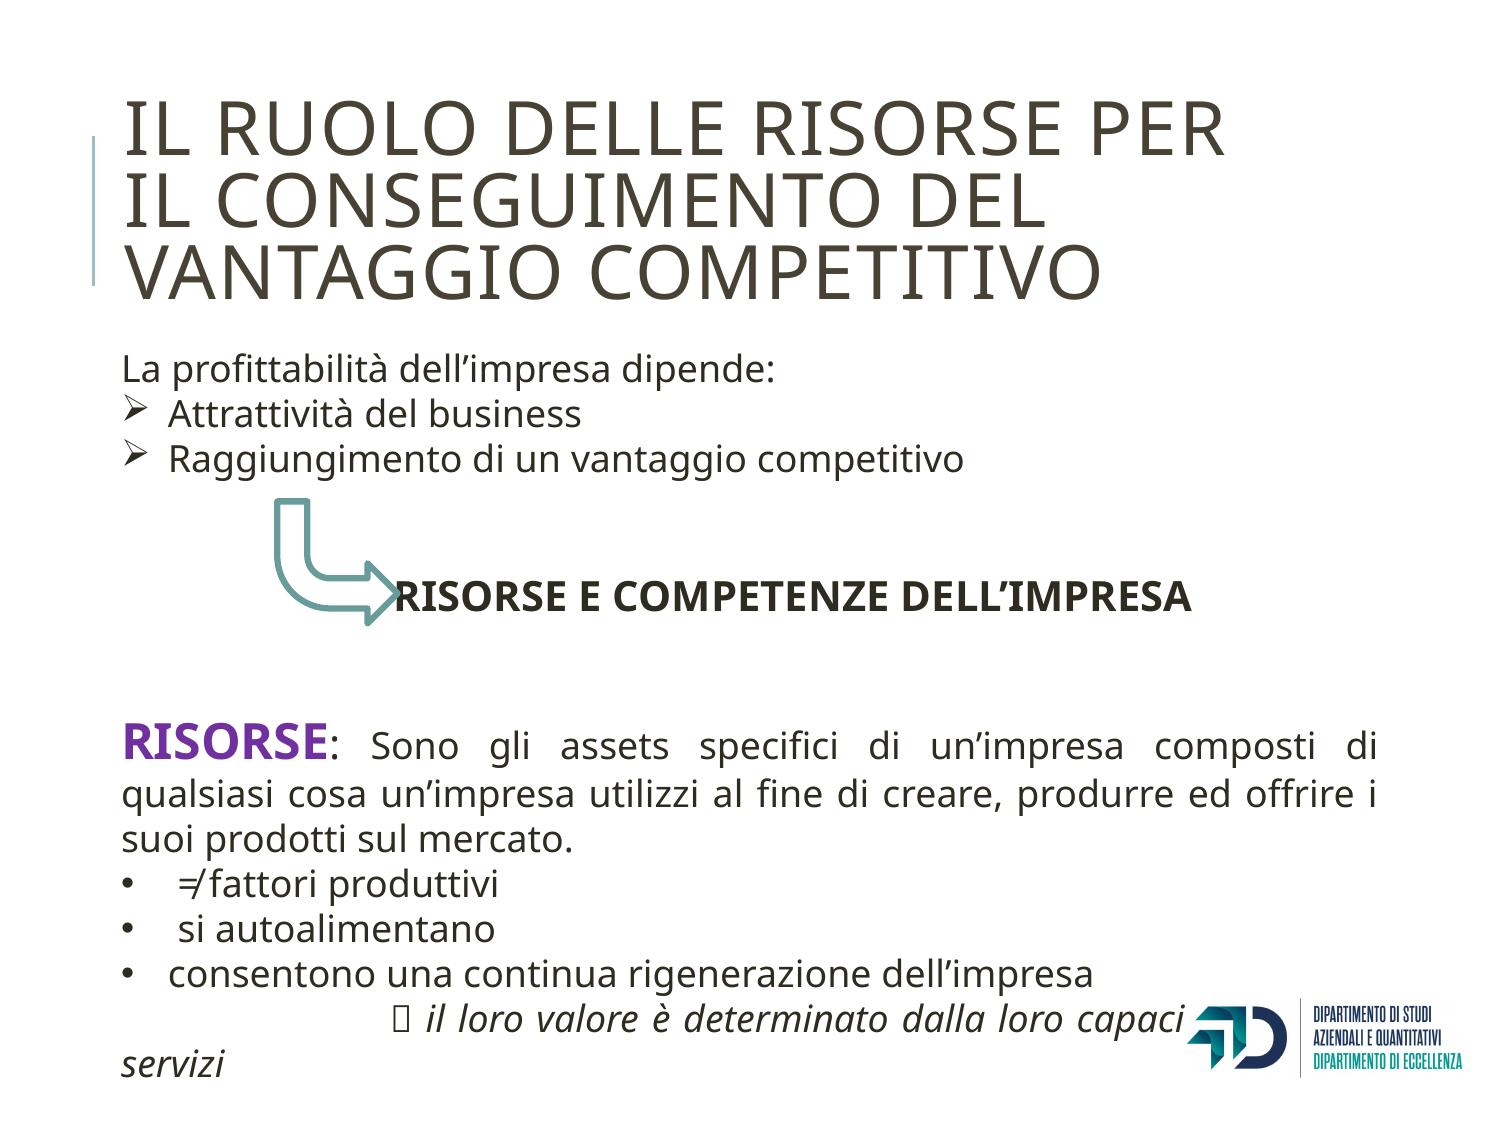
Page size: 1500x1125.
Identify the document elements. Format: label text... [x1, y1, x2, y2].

picture [1185, 998, 1463, 1078]
title Il ruolo delle risorse per il conseguimento del vantaggio competitivo [109, 82, 1306, 329]
text_box La profittabilità dell’impresa dipende: Attrattività del business Raggiungimento di un vantaggio competitivo RISORSE E COMPETENZE DELL’IMPRESA RISORSE: Sono gli assets specifici di un’impresa composti di qualsiasi cosa un’impresa utilizzi al fine di creare, produrre ed offrire i suoi prodotti sul mercato. ≠ fattori produttivi si autoalimentano consentono una continua rigenerazione dell’impresa  il loro valore è determinato dalla loro capacità di offrire servizi [106, 337, 1394, 1125]
text_box [275, 500, 399, 625]
